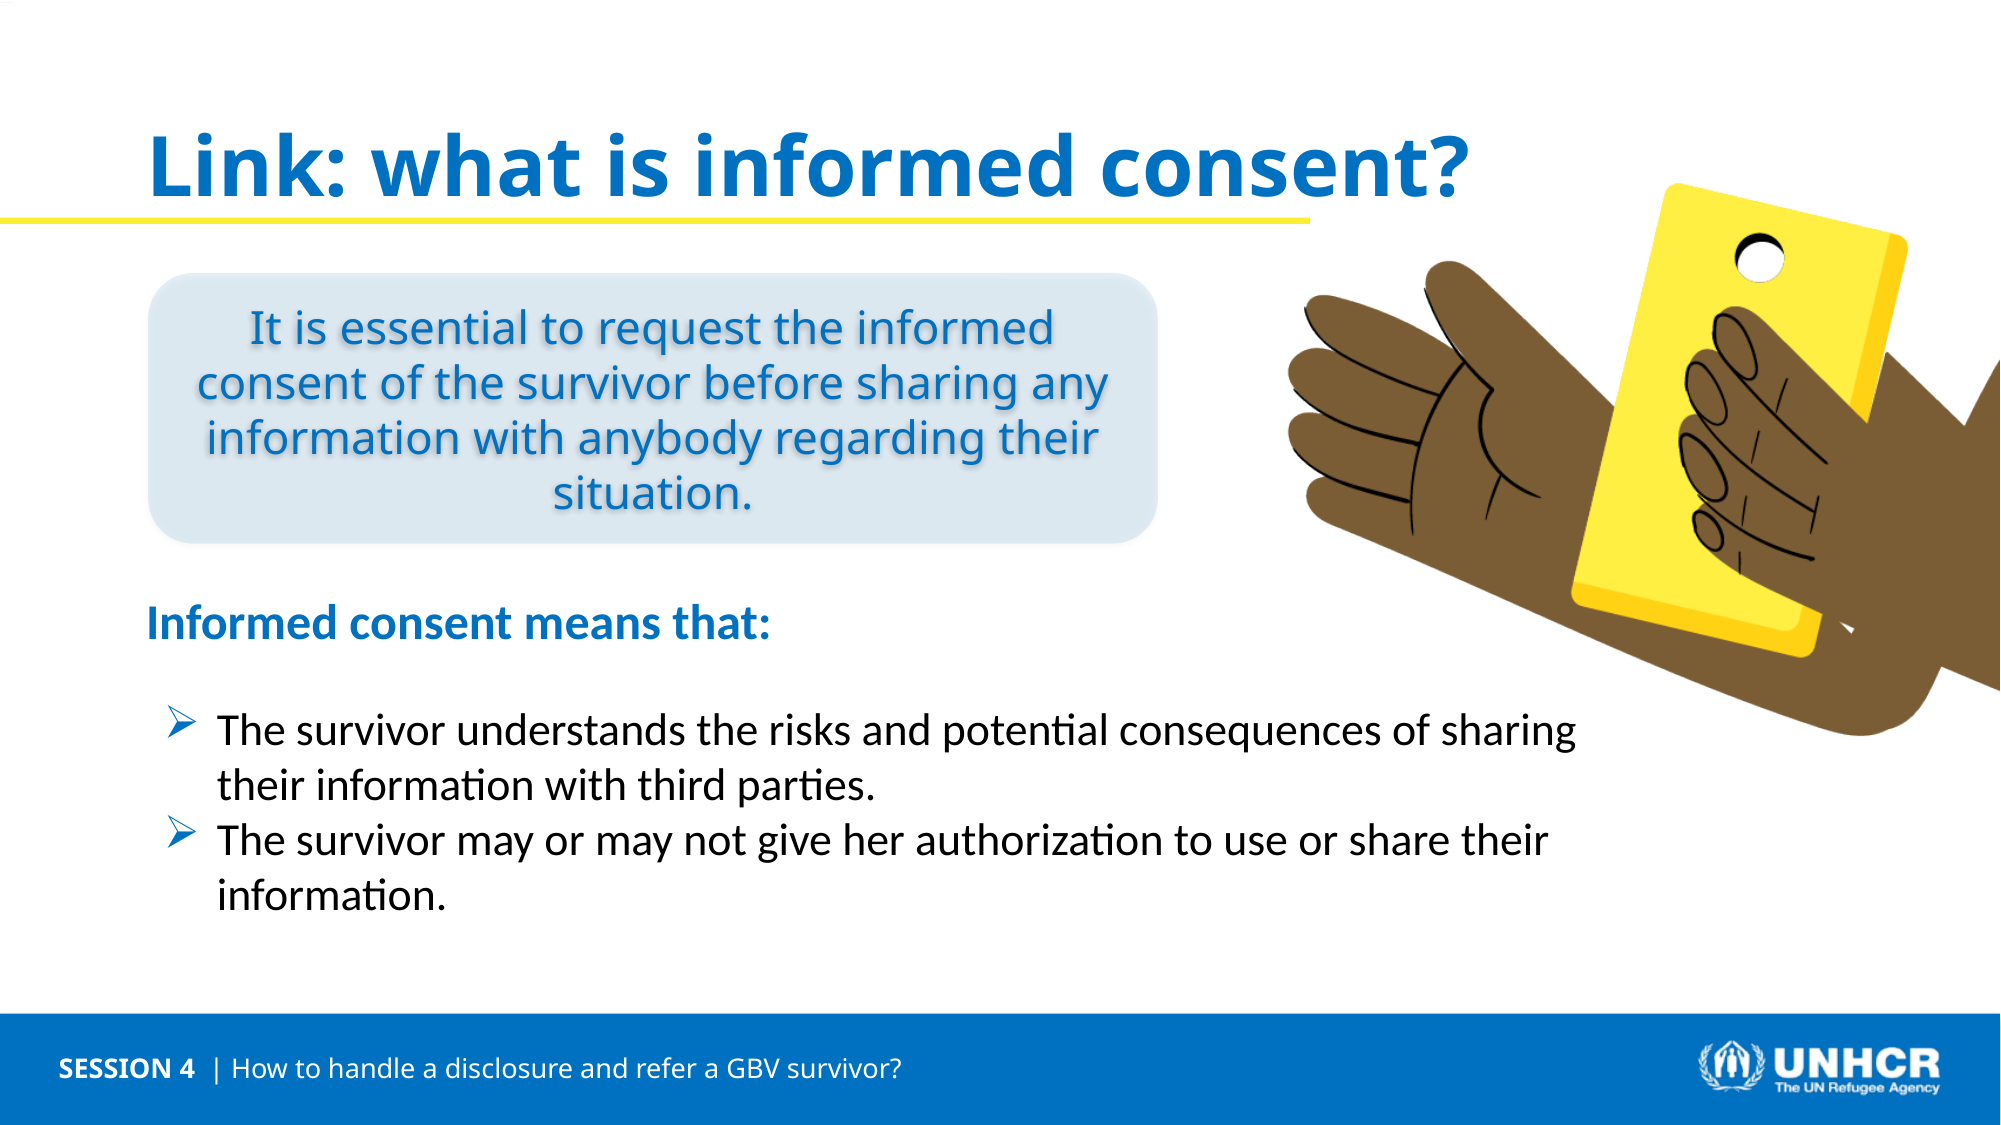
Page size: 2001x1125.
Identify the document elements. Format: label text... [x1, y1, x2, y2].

list Informed consent means that: The survivor understands the risks and potential consequences of sharing their information with third parties. The survivor may or may not give her authorization to use or share their information. [131, 582, 1597, 970]
picture [1666, 1010, 1973, 1125]
text_box It is essential to request the informed consent of the survivor before sharing any information with anybody regarding their situation. [147, 272, 1159, 545]
title Link: what is informed consent? [129, 110, 1943, 217]
picture [1270, 154, 2000, 754]
